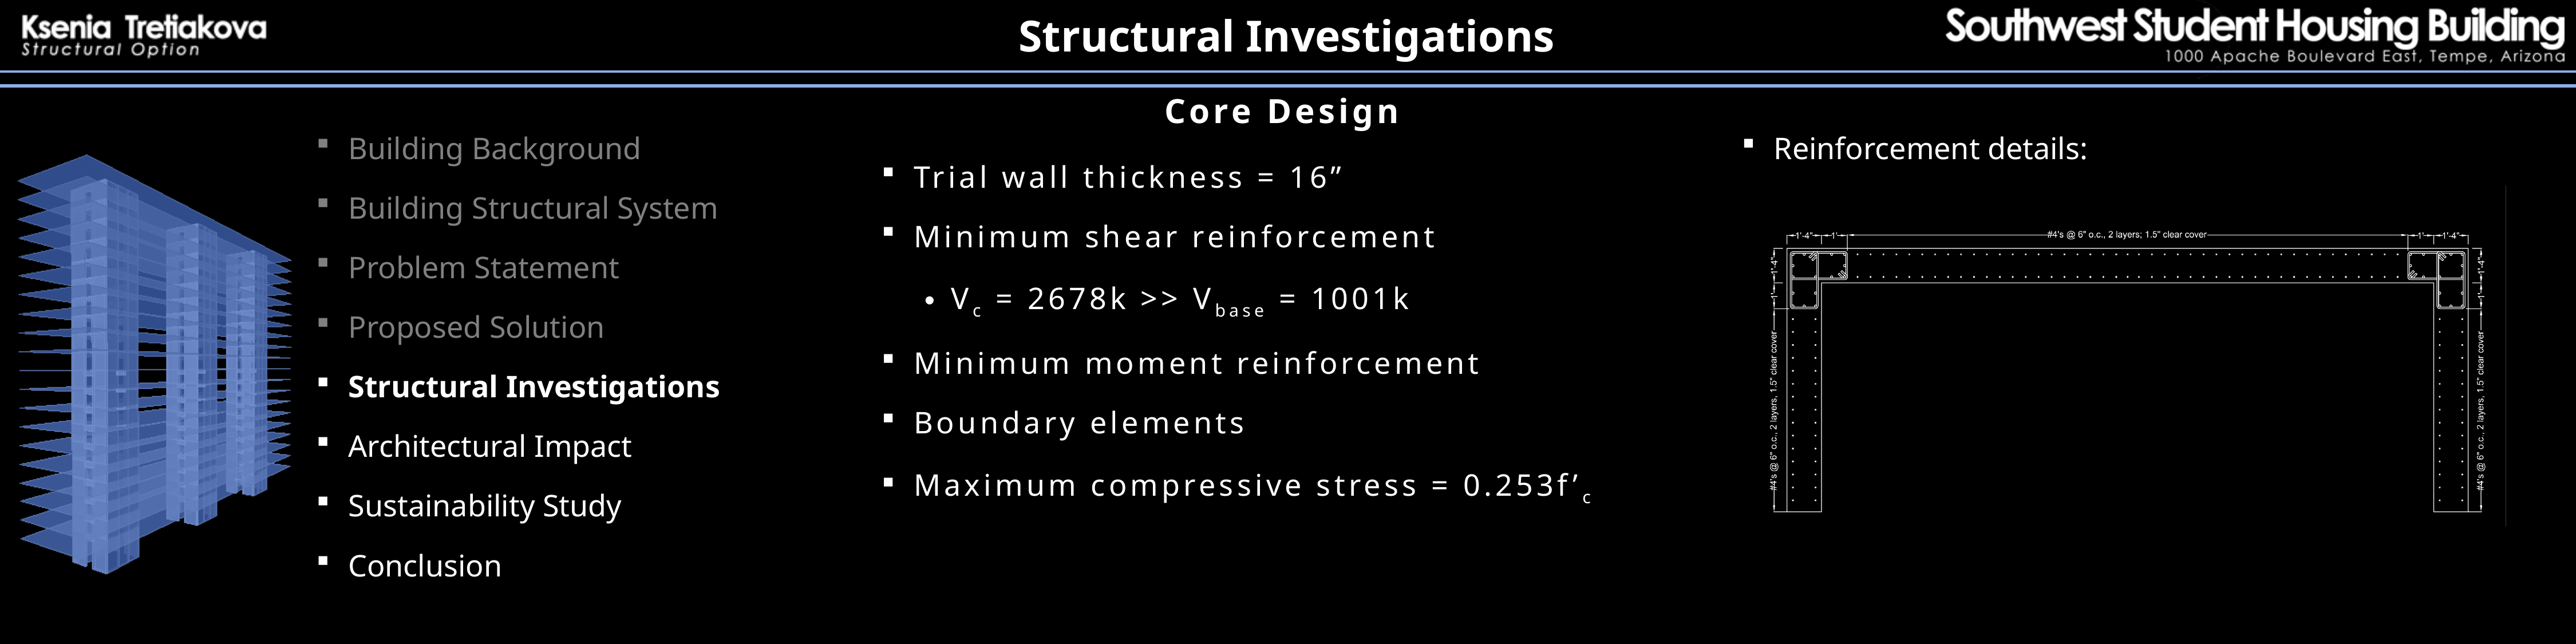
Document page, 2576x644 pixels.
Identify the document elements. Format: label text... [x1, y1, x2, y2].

list Building Background Building Structural System Problem Statement Proposed Solution Structural Investigations Architectural Impact Sustainability Study Conclusion [307, 107, 823, 623]
picture [0, 0, 394, 630]
list Reinforcement details: [1733, 107, 2555, 623]
picture [1750, 185, 2507, 526]
list Structural Investigations [856, 4, 1717, 76]
list Trial wall thickness = 16” Minimum shear reinforcement Vc = 2678k >> Vbase = 1001k Minimum moment reinforcement Boundary elements Maximum compressive stress = 0.253f’c [872, 136, 1700, 623]
text_box Core Design [851, 85, 1713, 136]
picture [1946, 0, 2565, 80]
